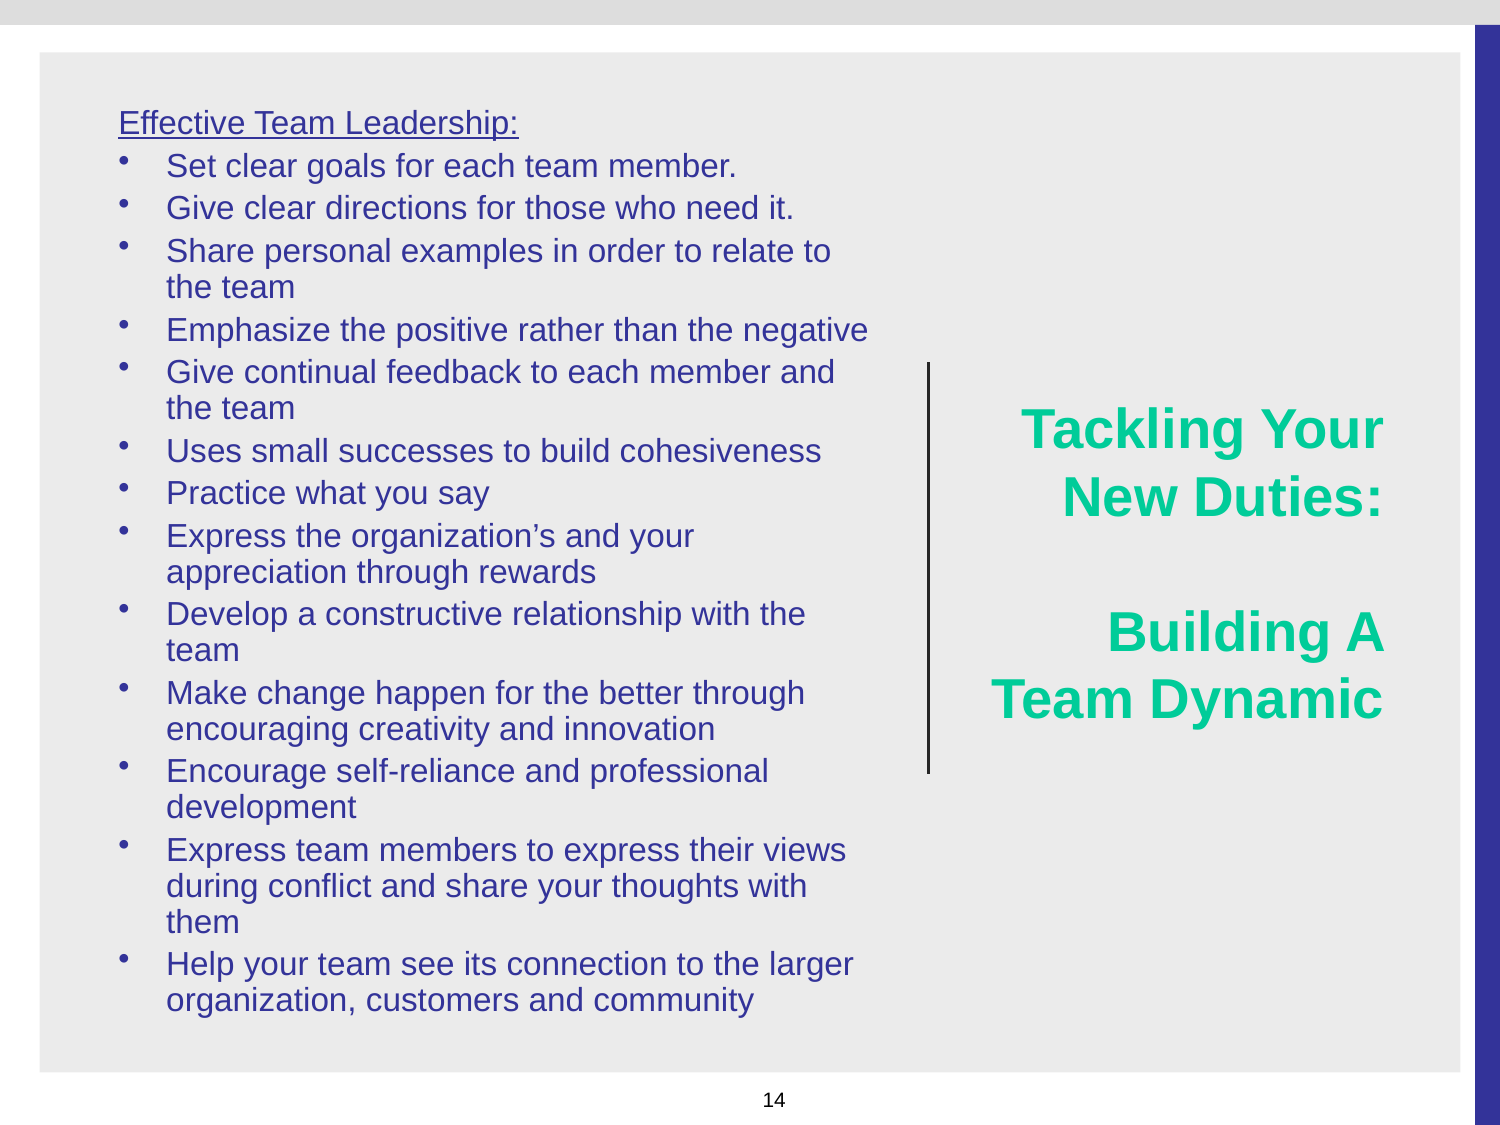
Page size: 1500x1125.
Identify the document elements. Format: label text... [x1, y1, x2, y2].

title Tackling Your New Duties: Building A Team Dynamic [966, 157, 1397, 966]
list Effective Team Leadership: Set clear goals for each team member. Give clear directions for those who need it. Share personal examples in order to relate to the team Emphasize the positive rather than the negative Give continual feedback to each member and the team Uses small successes to build cohesiveness Practice what you say Express the organization’s and your appreciation through rewards Develop a constructive relationship with the team Make change happen for the better through encouraging creativity and innovation Encourage self-reliance and professional development Express team members to express their views during conflict and share your thoughts with them Help your team see its connection to the larger organization, customers and community [105, 158, 891, 967]
text_box [38, 51, 1461, 1073]
